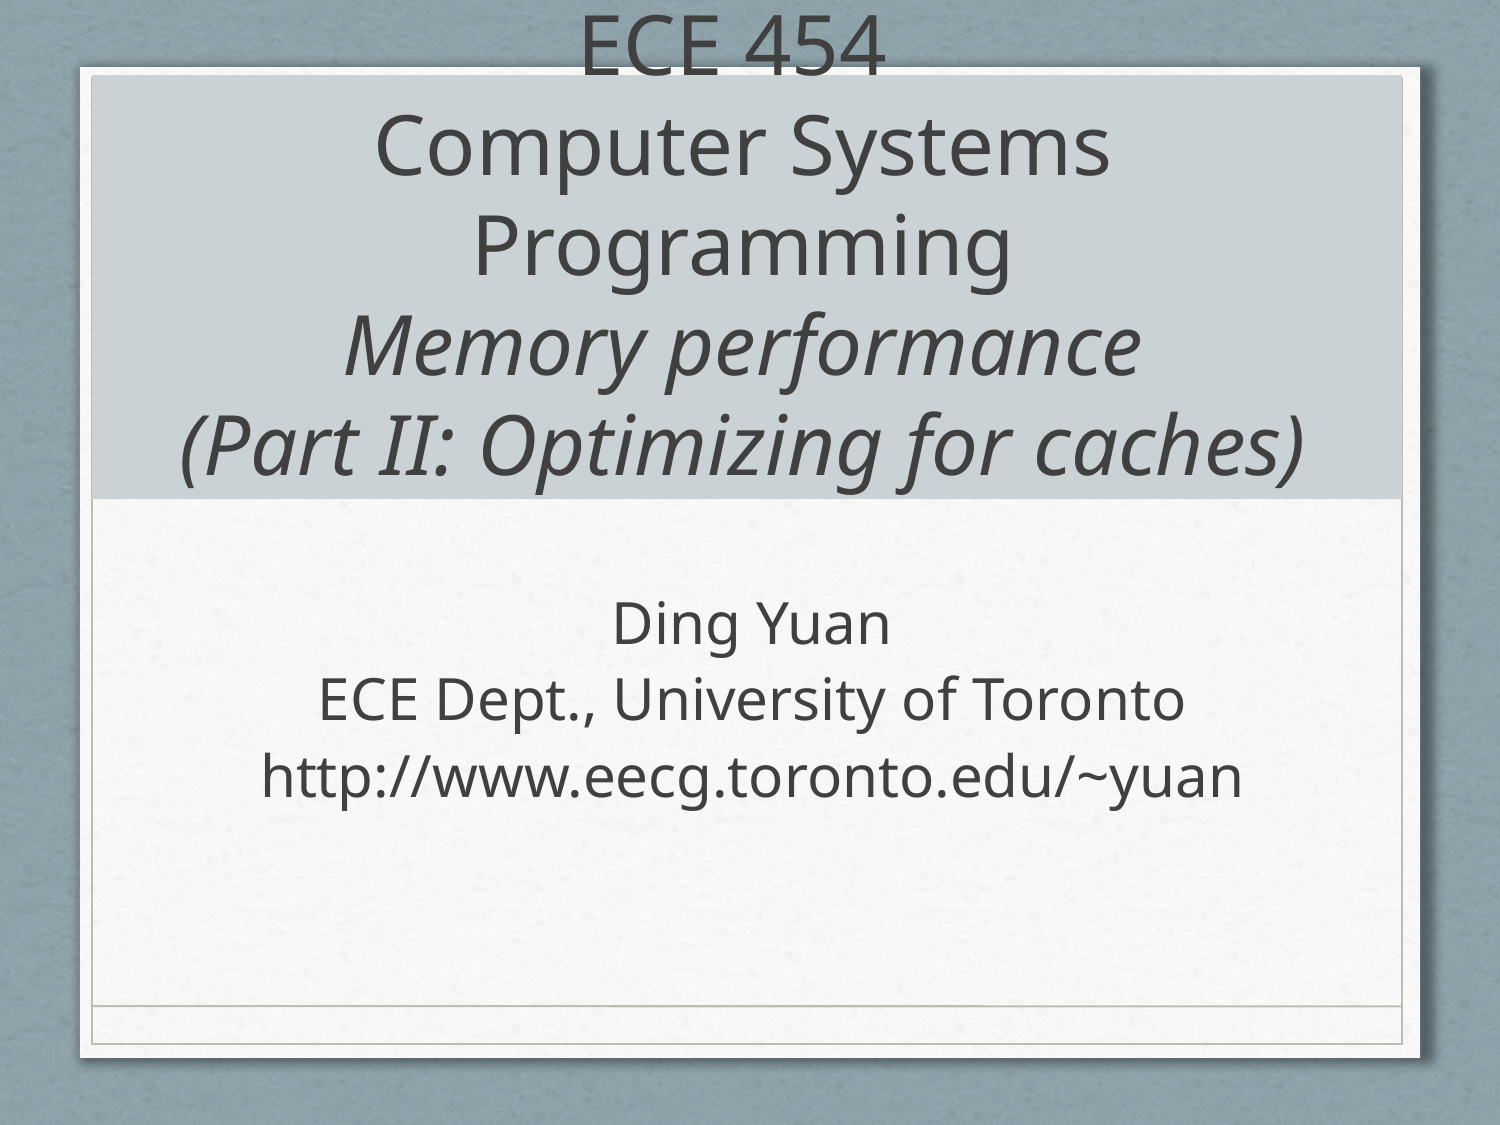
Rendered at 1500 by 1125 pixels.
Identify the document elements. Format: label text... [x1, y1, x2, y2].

picture [79, 67, 1421, 1058]
title ECE 454 Computer Systems Programming Memory performance (Part II: Optimizing for caches) [131, 184, 1355, 500]
subtitle Ding Yuan ECE Dept., University of Toronto http://www.eecg.toronto.edu/~yuan [150, 578, 1355, 867]
